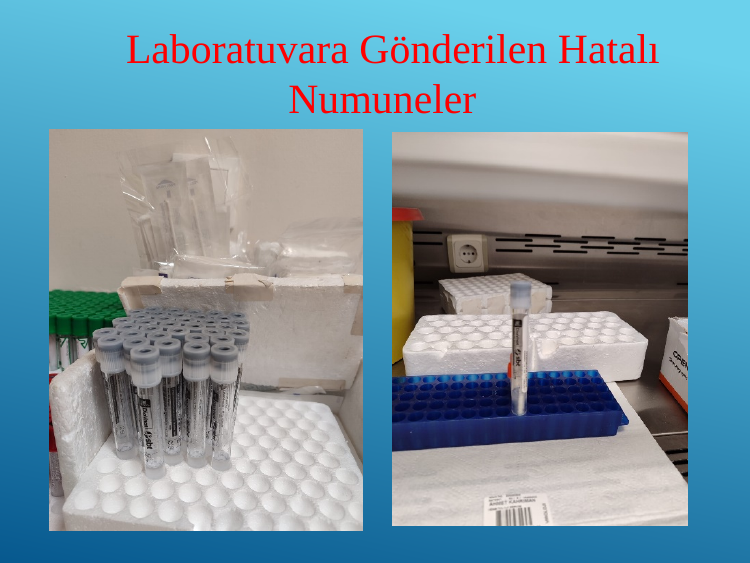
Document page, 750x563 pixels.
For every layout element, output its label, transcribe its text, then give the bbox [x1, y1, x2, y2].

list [48, 129, 363, 531]
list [392, 132, 688, 526]
text_box Laboratuvara Gönderilen Hatalı Numuneler [72, 19, 713, 122]
